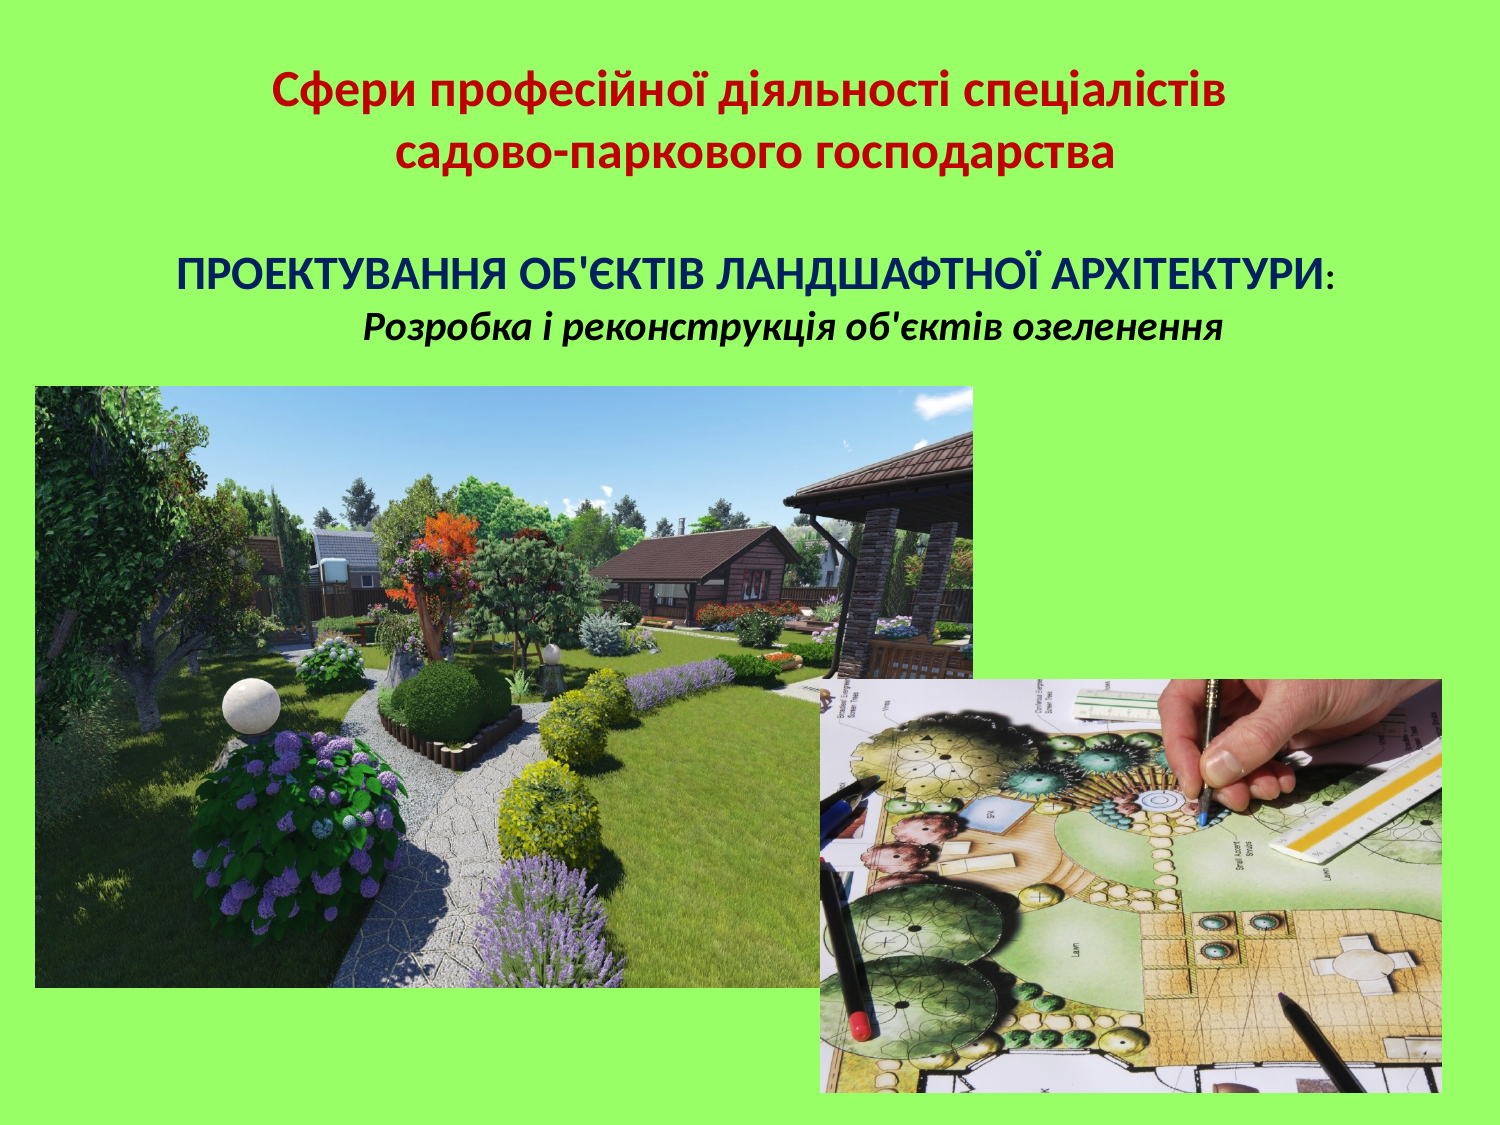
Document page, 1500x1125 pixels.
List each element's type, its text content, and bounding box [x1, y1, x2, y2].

text_box Сфери професійної діяльності спеціалістів садово-паркового господарства проектування об'єктів ландшафтної архітектури: Розробка і реконструкція об'єктів озеленення [81, 46, 1430, 402]
picture [34, 386, 1442, 1093]
